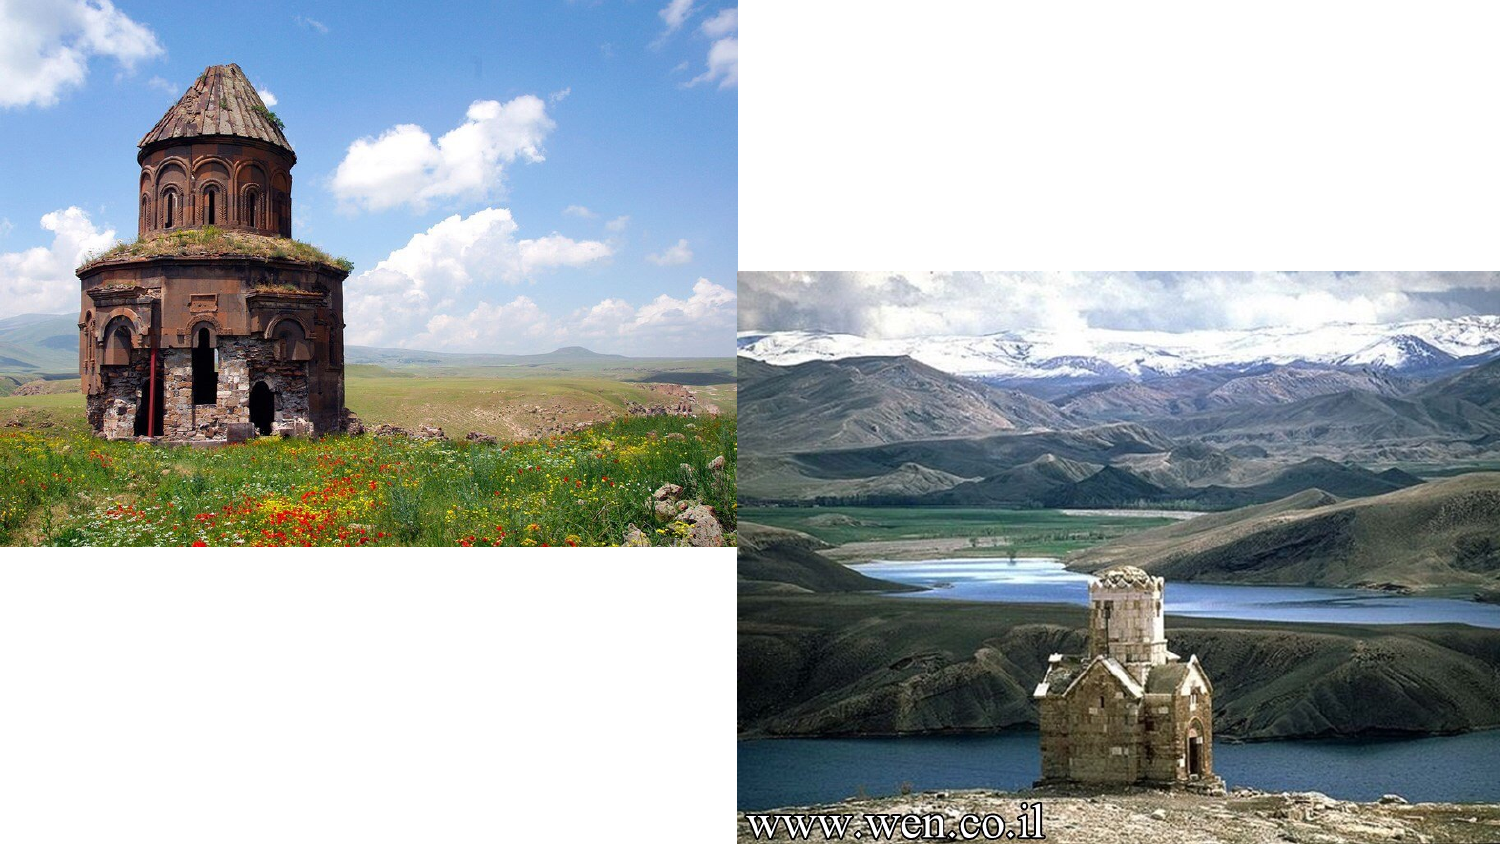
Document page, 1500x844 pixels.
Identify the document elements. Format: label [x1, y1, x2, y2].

picture [0, 0, 738, 547]
list [737, 271, 1500, 844]
